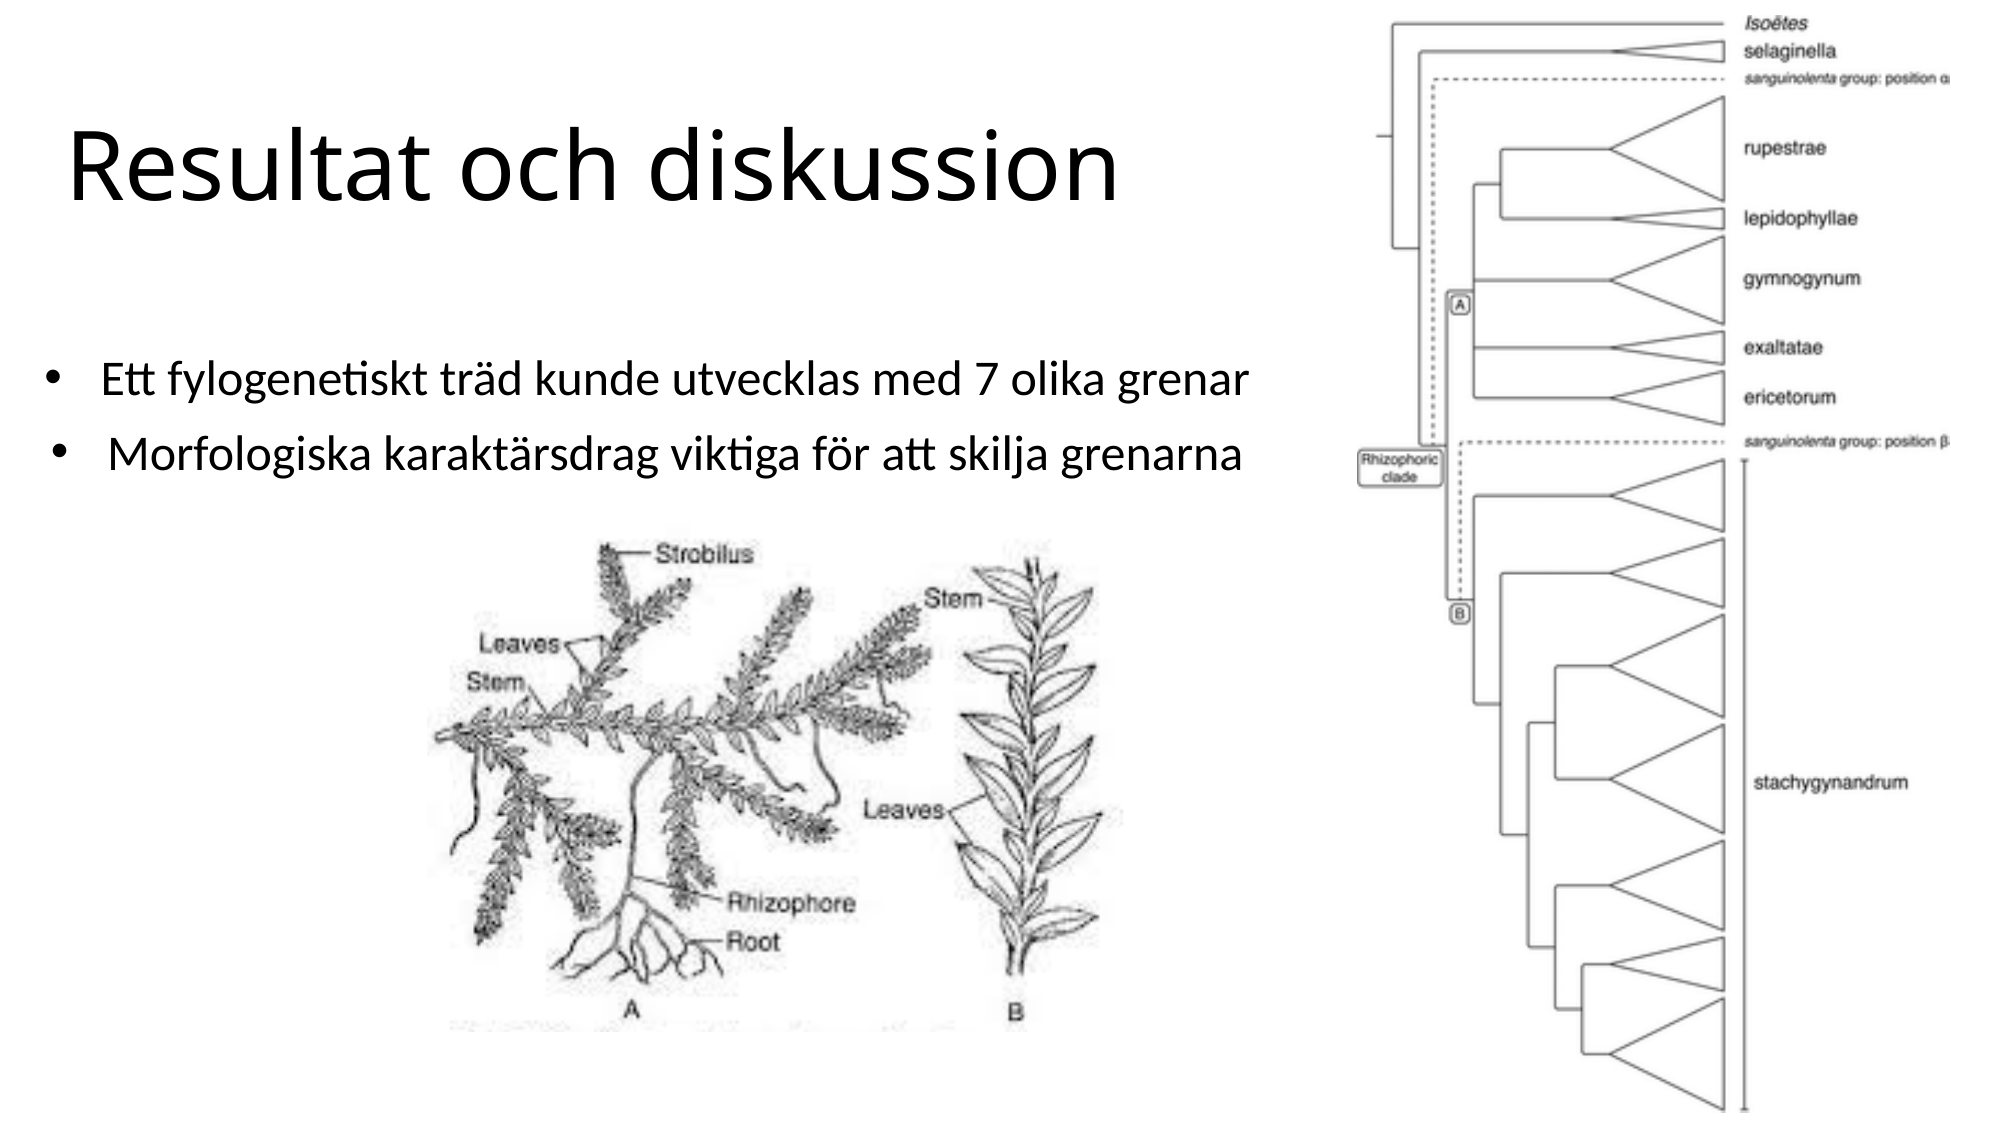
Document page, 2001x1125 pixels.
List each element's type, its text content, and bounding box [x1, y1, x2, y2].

picture [1357, 15, 1950, 1113]
subtitle Ett fylogenetiskt träd kunde utvecklas med 7 olika grenar Morfologiska karaktärsdrag viktiga för att skilja grenarna [23, 344, 1271, 860]
picture [427, 516, 1151, 1033]
title Resultat och diskussion [50, 50, 1271, 229]
